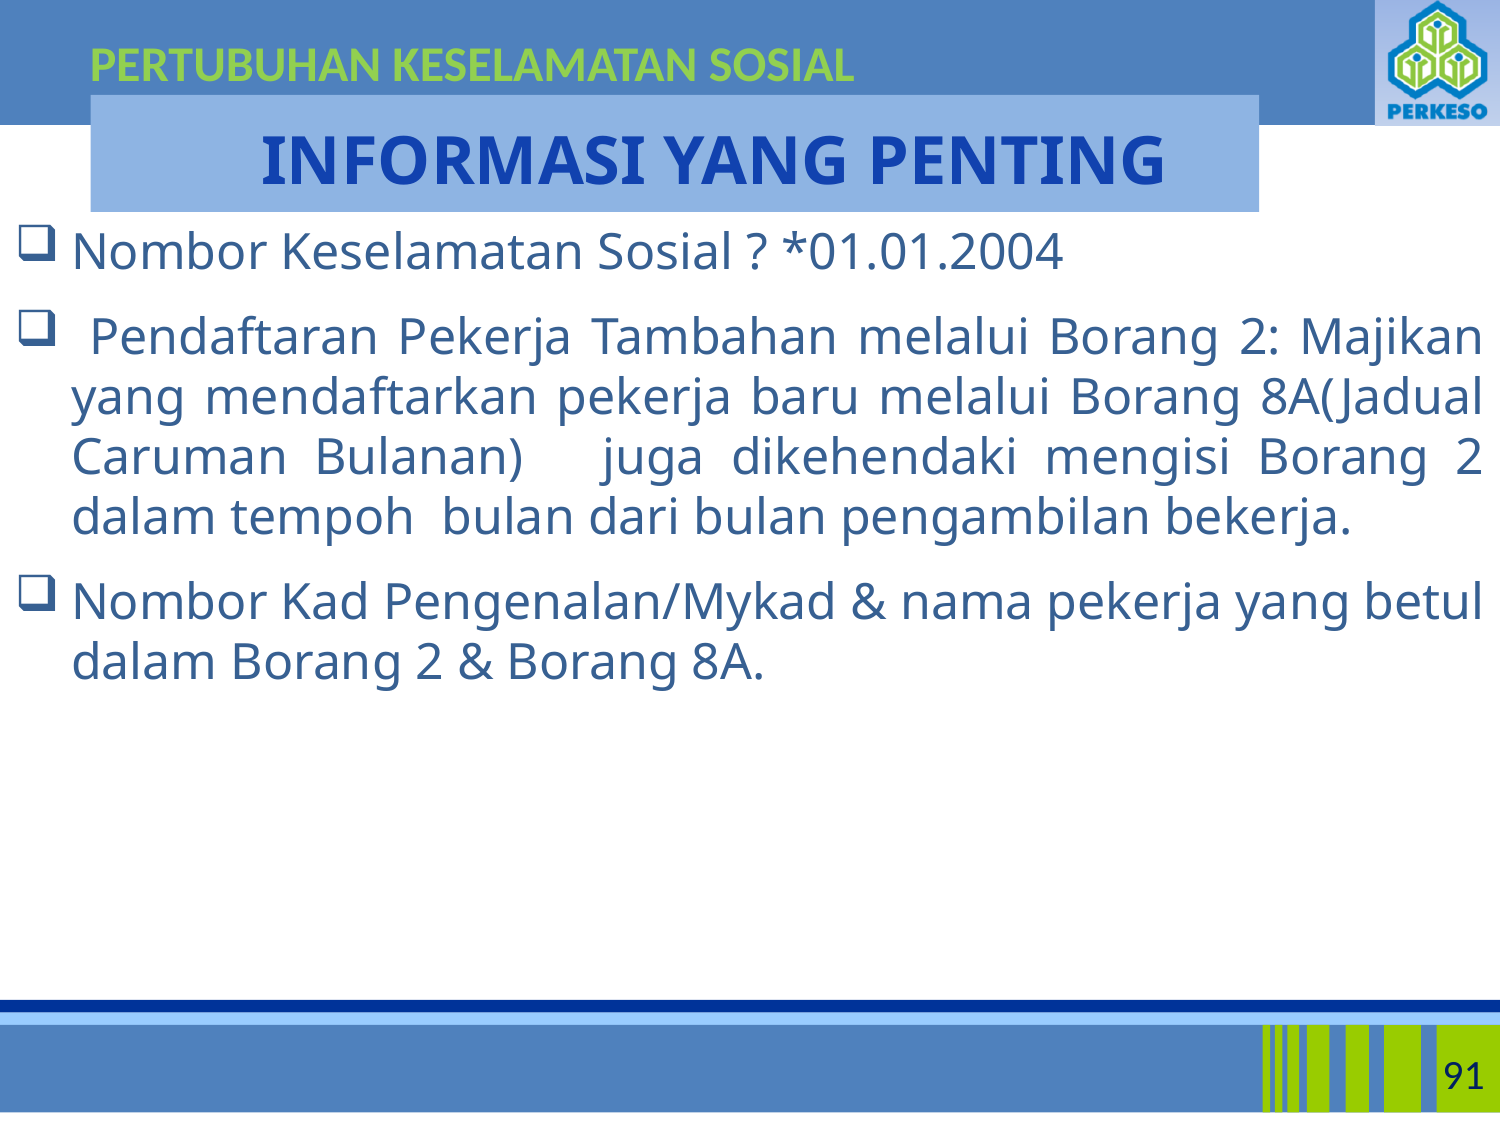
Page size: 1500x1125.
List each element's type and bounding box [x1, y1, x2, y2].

text_box [0, 0, 1500, 1113]
